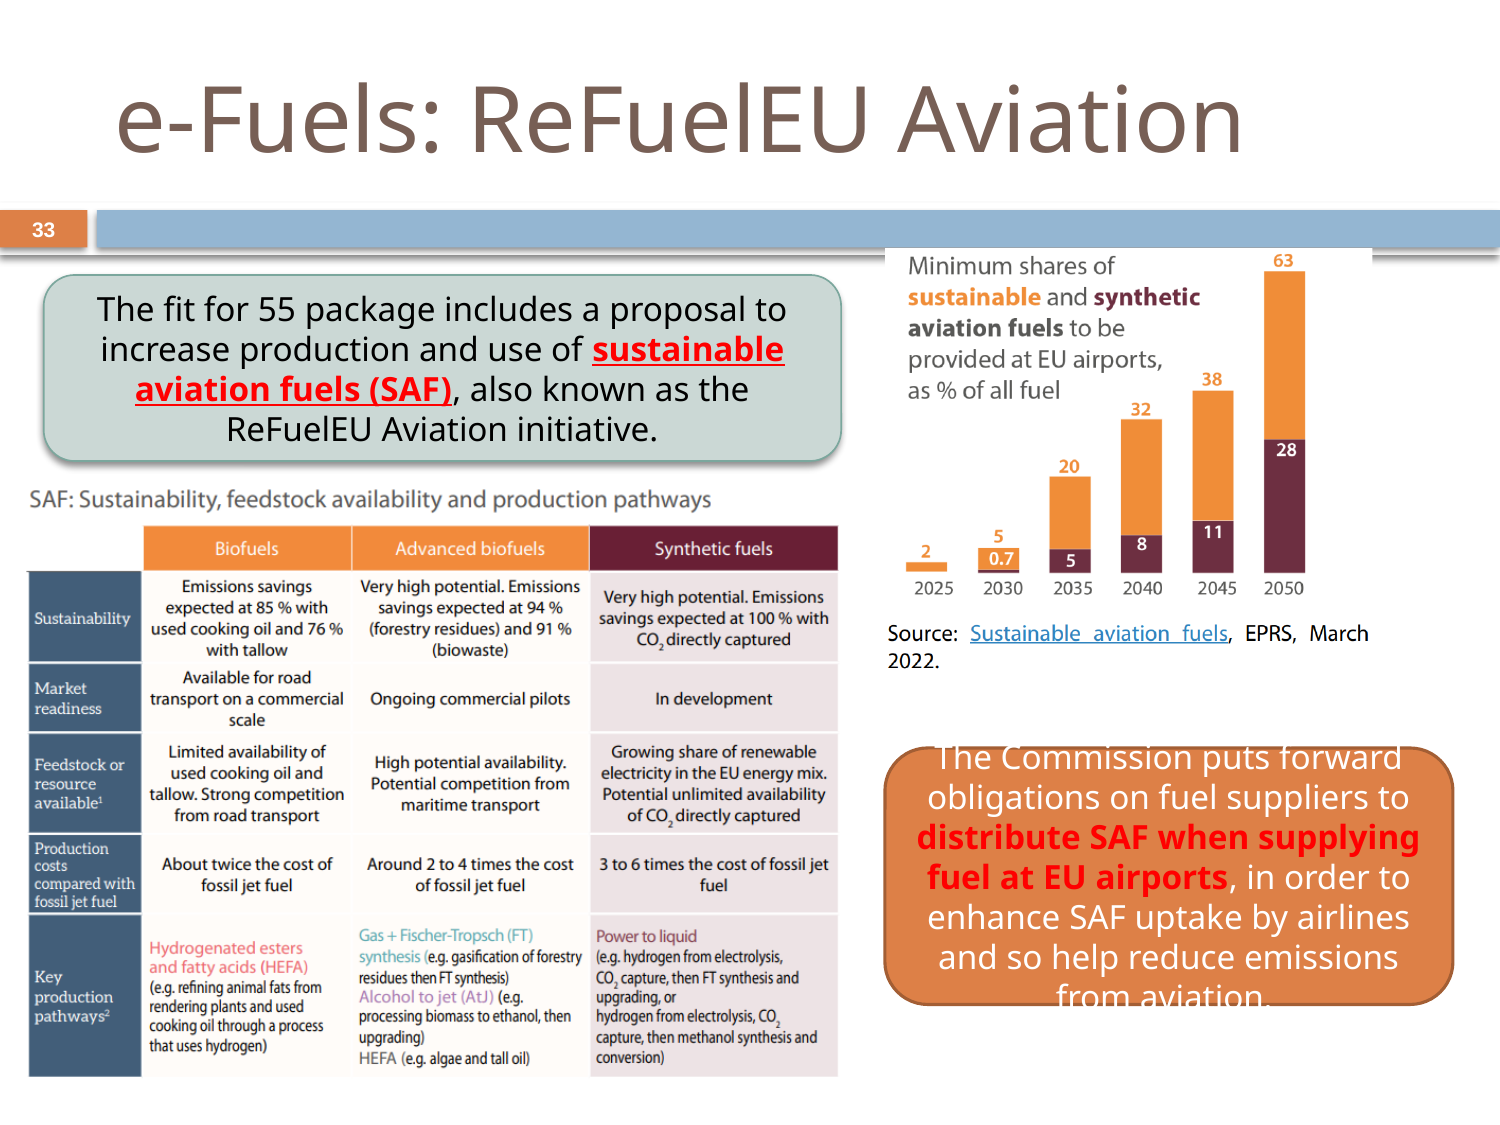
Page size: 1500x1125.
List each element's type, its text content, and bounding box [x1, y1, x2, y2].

text_box The Commission puts forward obligations on fuel suppliers to distribute SAF when supplying fuel at EU airports, in order to enhance SAF uptake by airlines and so help reduce emissions from aviation. [883, 746, 1455, 1007]
text_box The fit for 55 package includes a proposal to increase production and use of sustainable aviation fuels (SAF), also known as the ReFuelEU Aviation initiative. [42, 274, 843, 462]
picture [884, 248, 1373, 674]
slide_number 33 [0, 208, 88, 249]
title e-Fuels: ReFuelEU Aviation [99, 44, 1425, 188]
picture [23, 484, 842, 1081]
